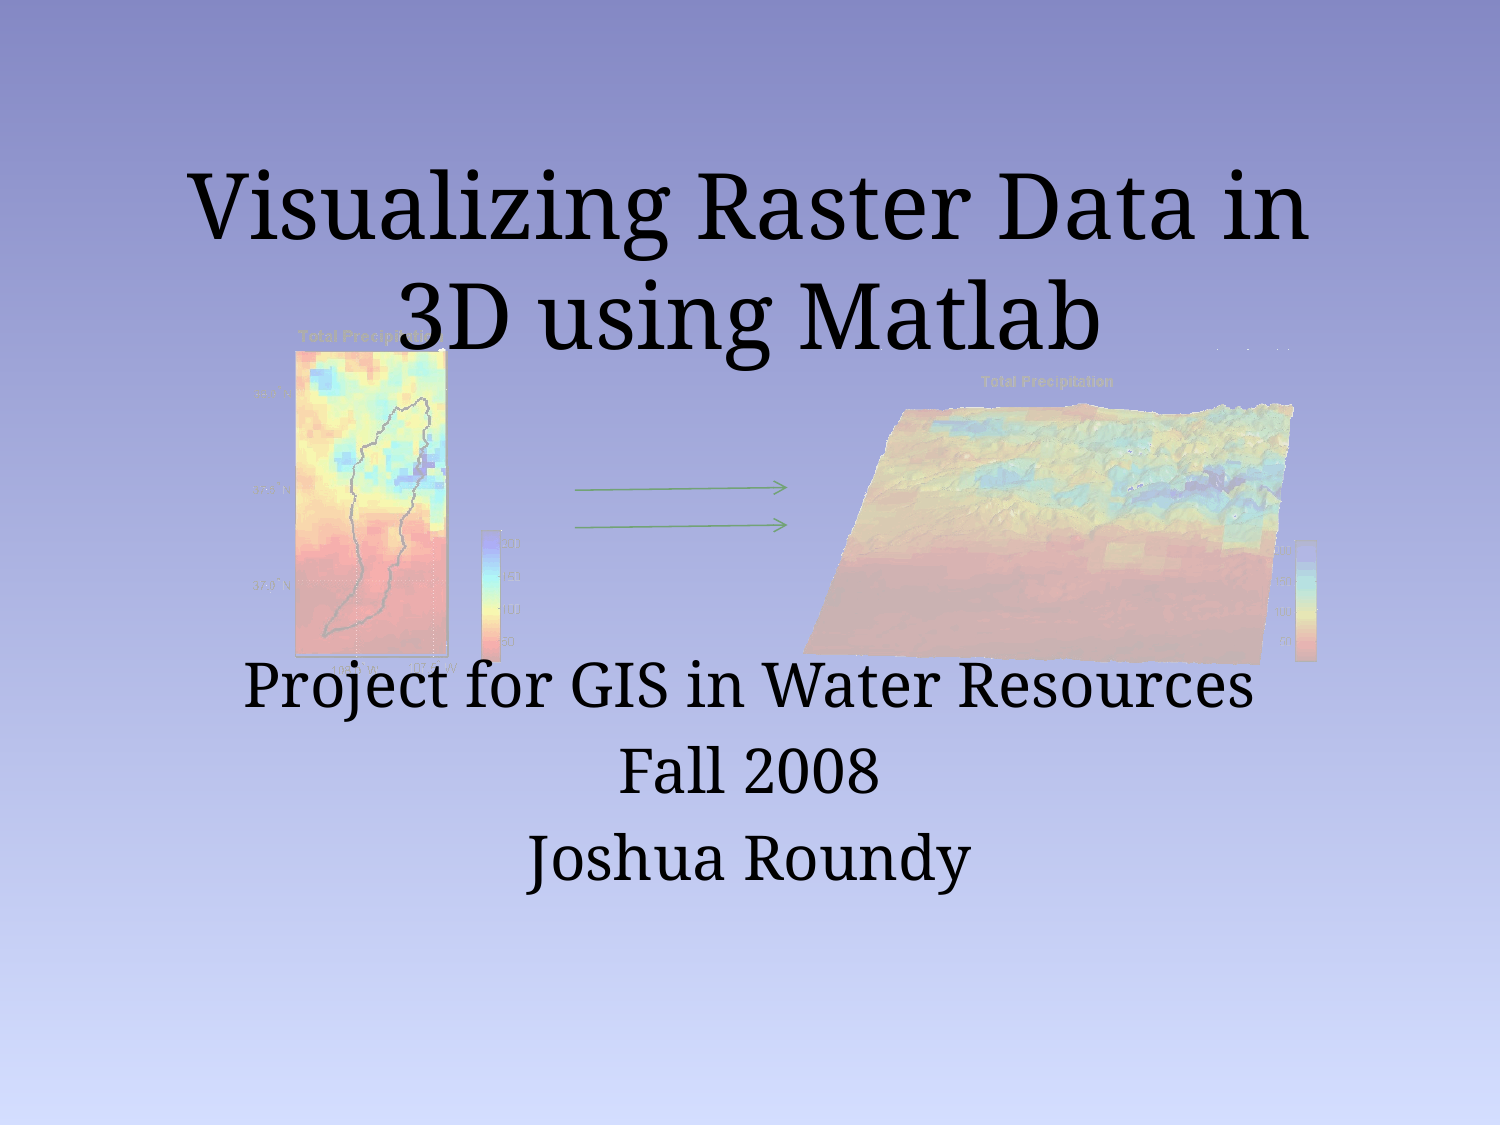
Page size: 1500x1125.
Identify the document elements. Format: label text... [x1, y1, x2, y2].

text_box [574, 524, 788, 528]
picture [787, 349, 1327, 695]
picture [249, 324, 528, 686]
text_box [574, 487, 788, 491]
title Visualizing Raster Data in 3D using Matlab [112, 137, 1388, 379]
subtitle Project for GIS in Water Resources Fall 2008 Joshua Roundy [225, 637, 1275, 925]
